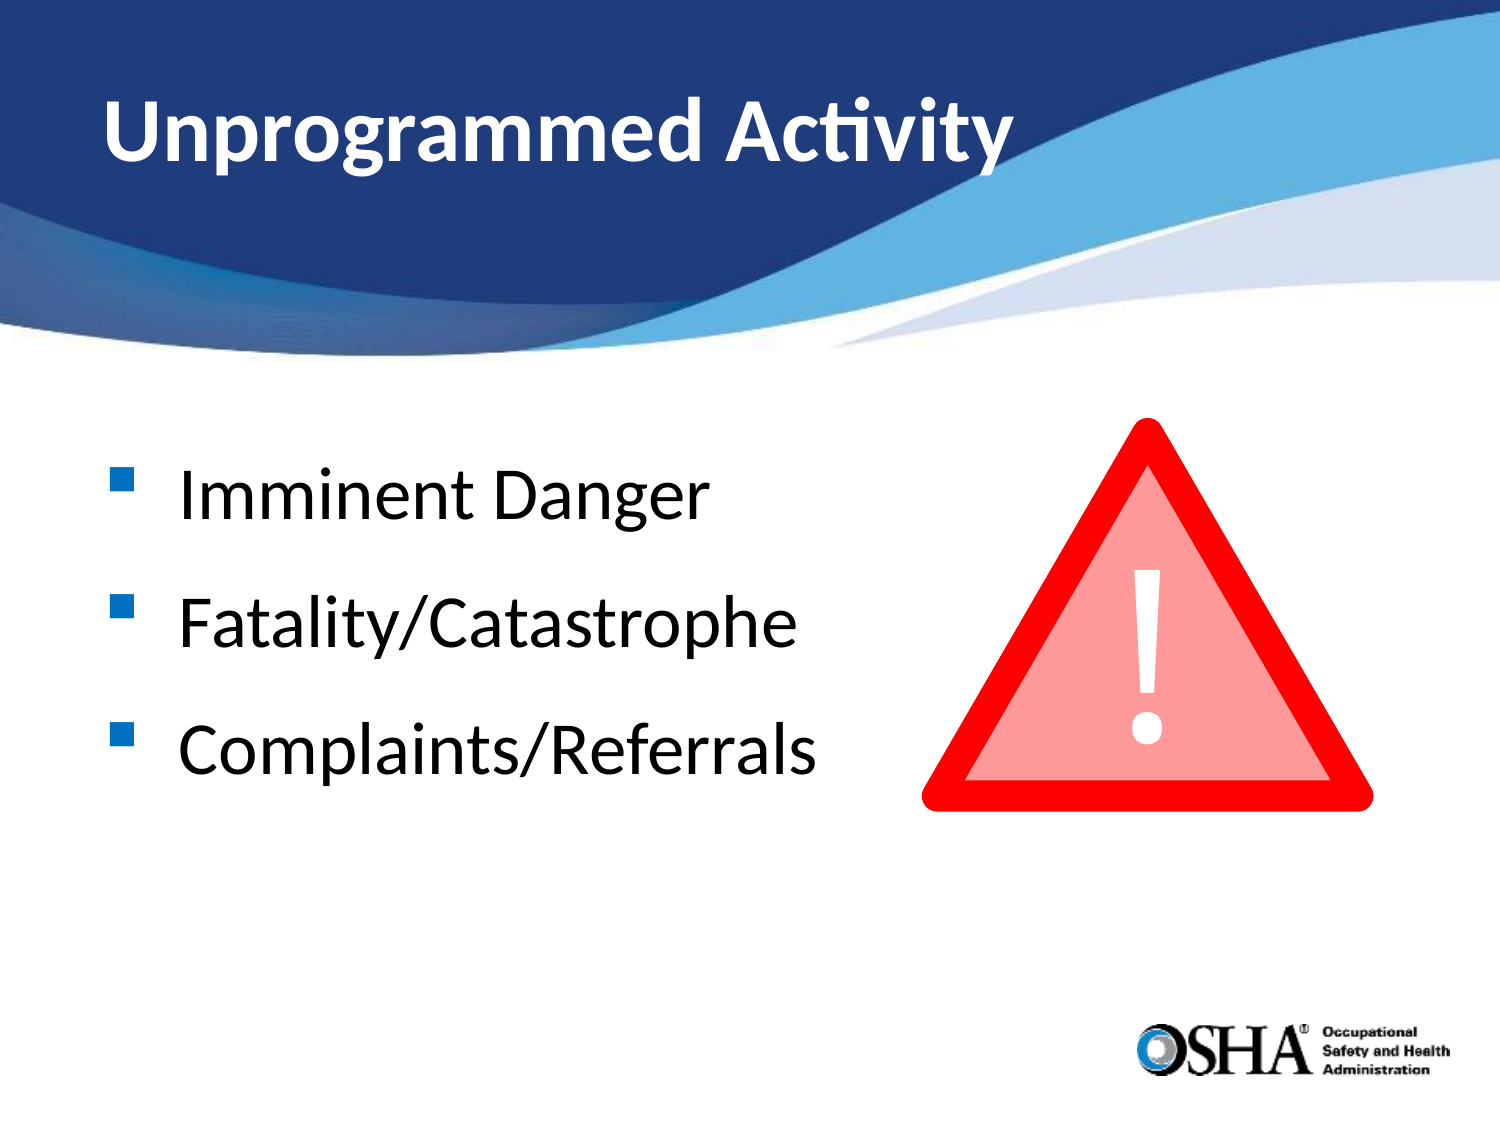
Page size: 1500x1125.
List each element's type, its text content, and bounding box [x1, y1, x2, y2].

picture [0, 0, 1500, 364]
title Unprogrammed Activity [87, 75, 1500, 225]
text_box Imminent Danger Fatality/Catastrophe Complaints/Referrals [88, 437, 1101, 925]
picture [1137, 1024, 1450, 1076]
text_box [937, 433, 1359, 801]
